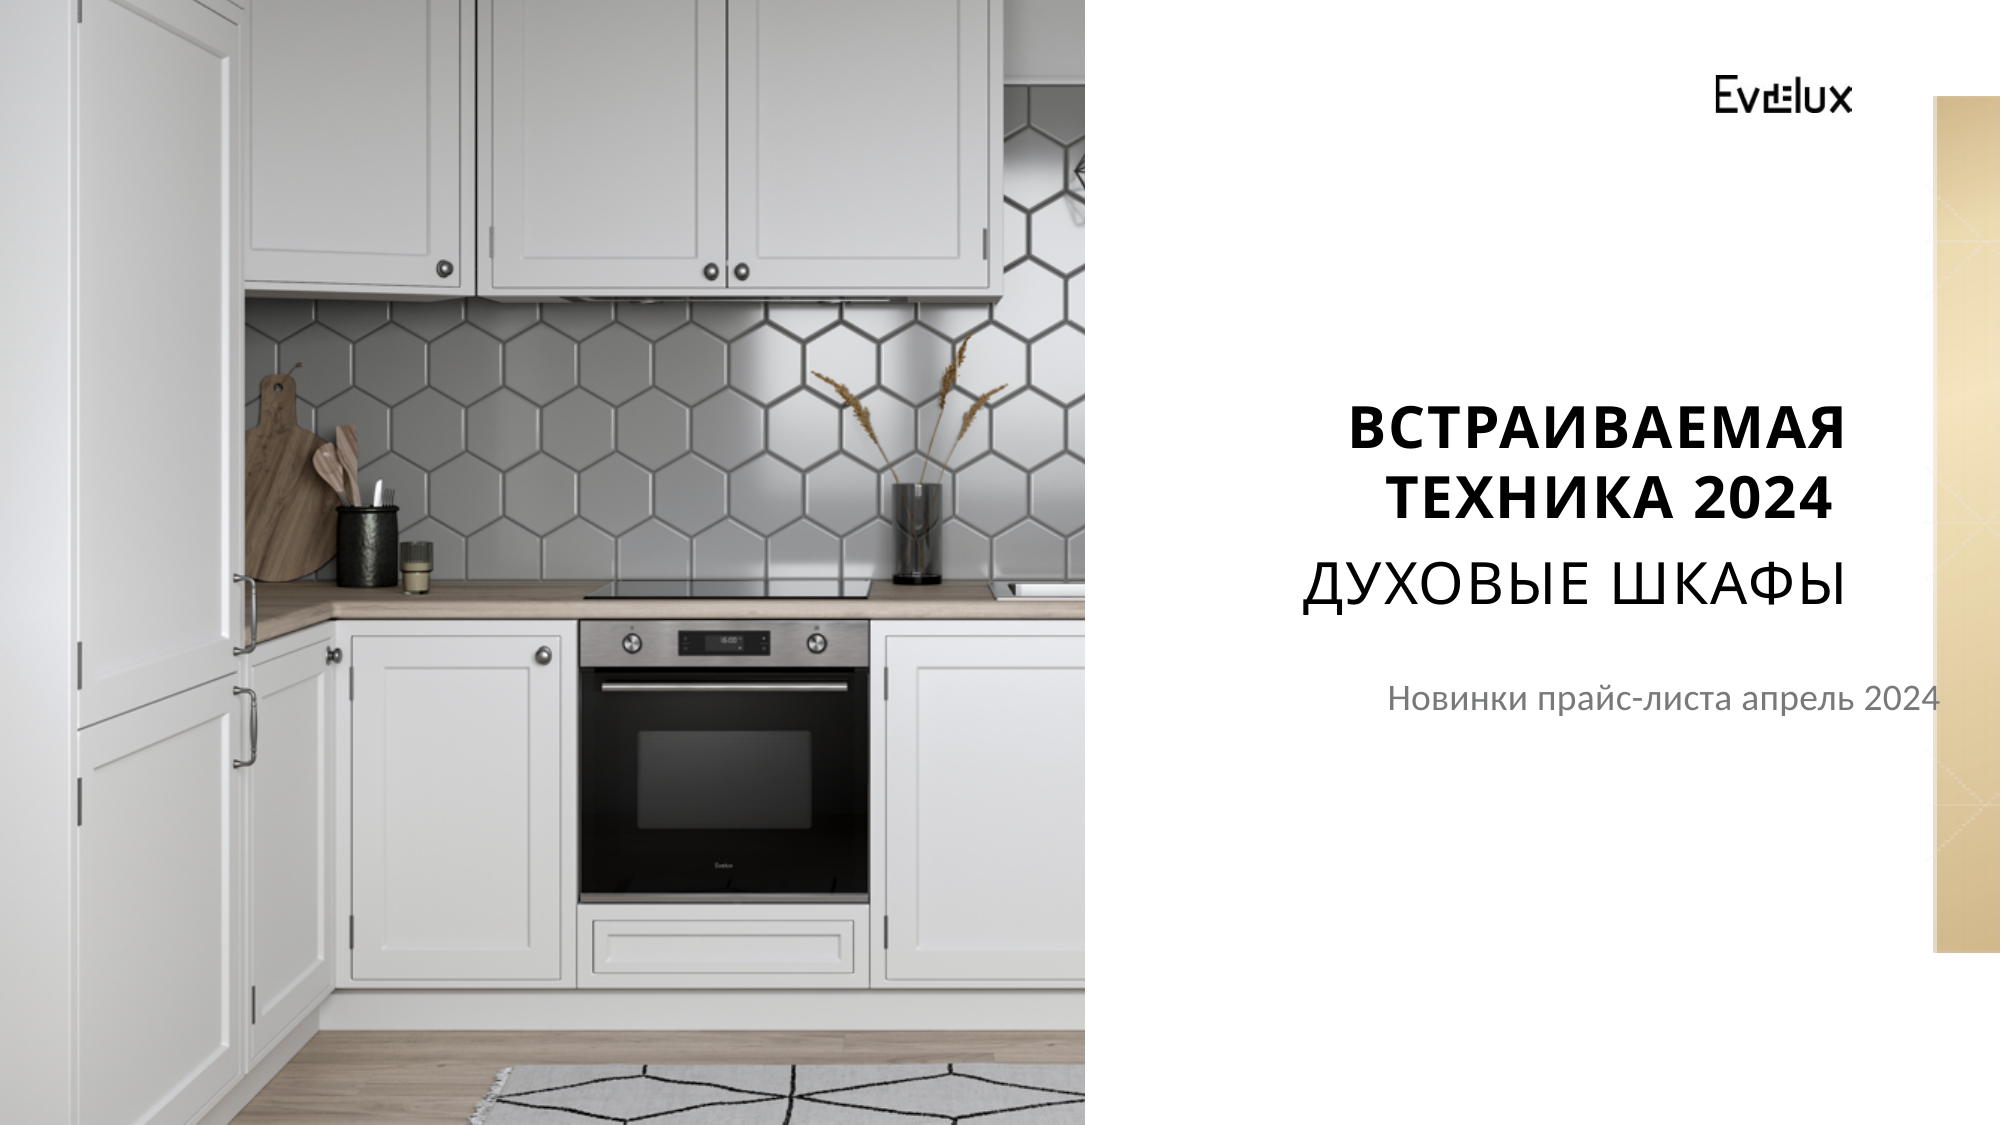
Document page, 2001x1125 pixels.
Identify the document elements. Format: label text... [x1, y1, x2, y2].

picture [0, 0, 1085, 1125]
text_box [1715, 75, 1852, 113]
picture [1924, 74, 2000, 1005]
text_box Встраиваемая техника 2024 Духовые шкафы [1170, 383, 1865, 684]
text_box Новинки прайс-листа апрель 2024 [1372, 665, 1924, 726]
